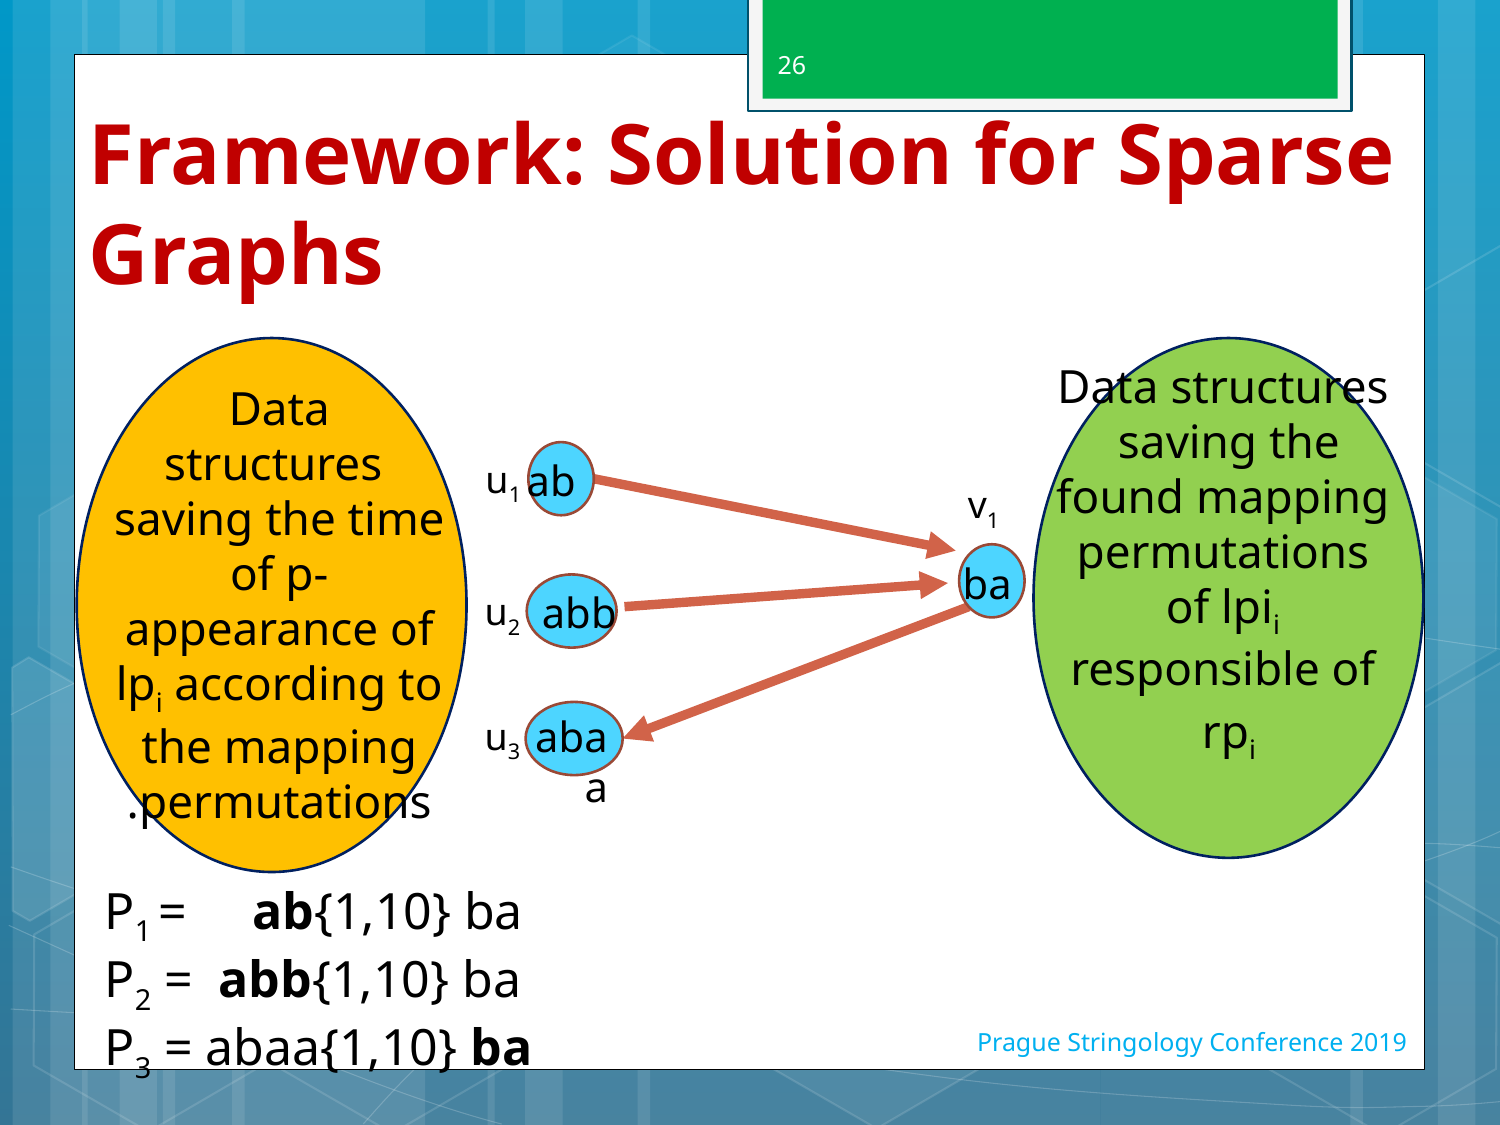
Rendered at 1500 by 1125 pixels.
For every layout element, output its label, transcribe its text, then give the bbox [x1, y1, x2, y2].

text_box [170, 835, 373, 874]
text_box [1169, 336, 1288, 349]
title Framework: Solution for Sparse Graphs [73, 66, 1500, 309]
slide_number 26 [762, 36, 982, 66]
text_box [1082, 773, 1375, 860]
text_box P1 = ab{1,10} ba P2 = abb{1,10} ba P3 = abaa{1,10} ba [89, 871, 663, 1125]
text_box Data structures saving the time of p-appearance of lpi according to the mapping permutations. [92, 372, 467, 835]
footer Prague Stringology Conference 2019 [848, 1011, 1423, 1072]
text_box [478, 441, 1026, 776]
text_box [174, 336, 369, 372]
text_box [75, 497, 92, 713]
text_box [1032, 535, 1038, 661]
text_box Data structures saving the found mapping permutations of lpii responsible of rpi [1038, 349, 1408, 773]
text_box [1408, 492, 1425, 704]
